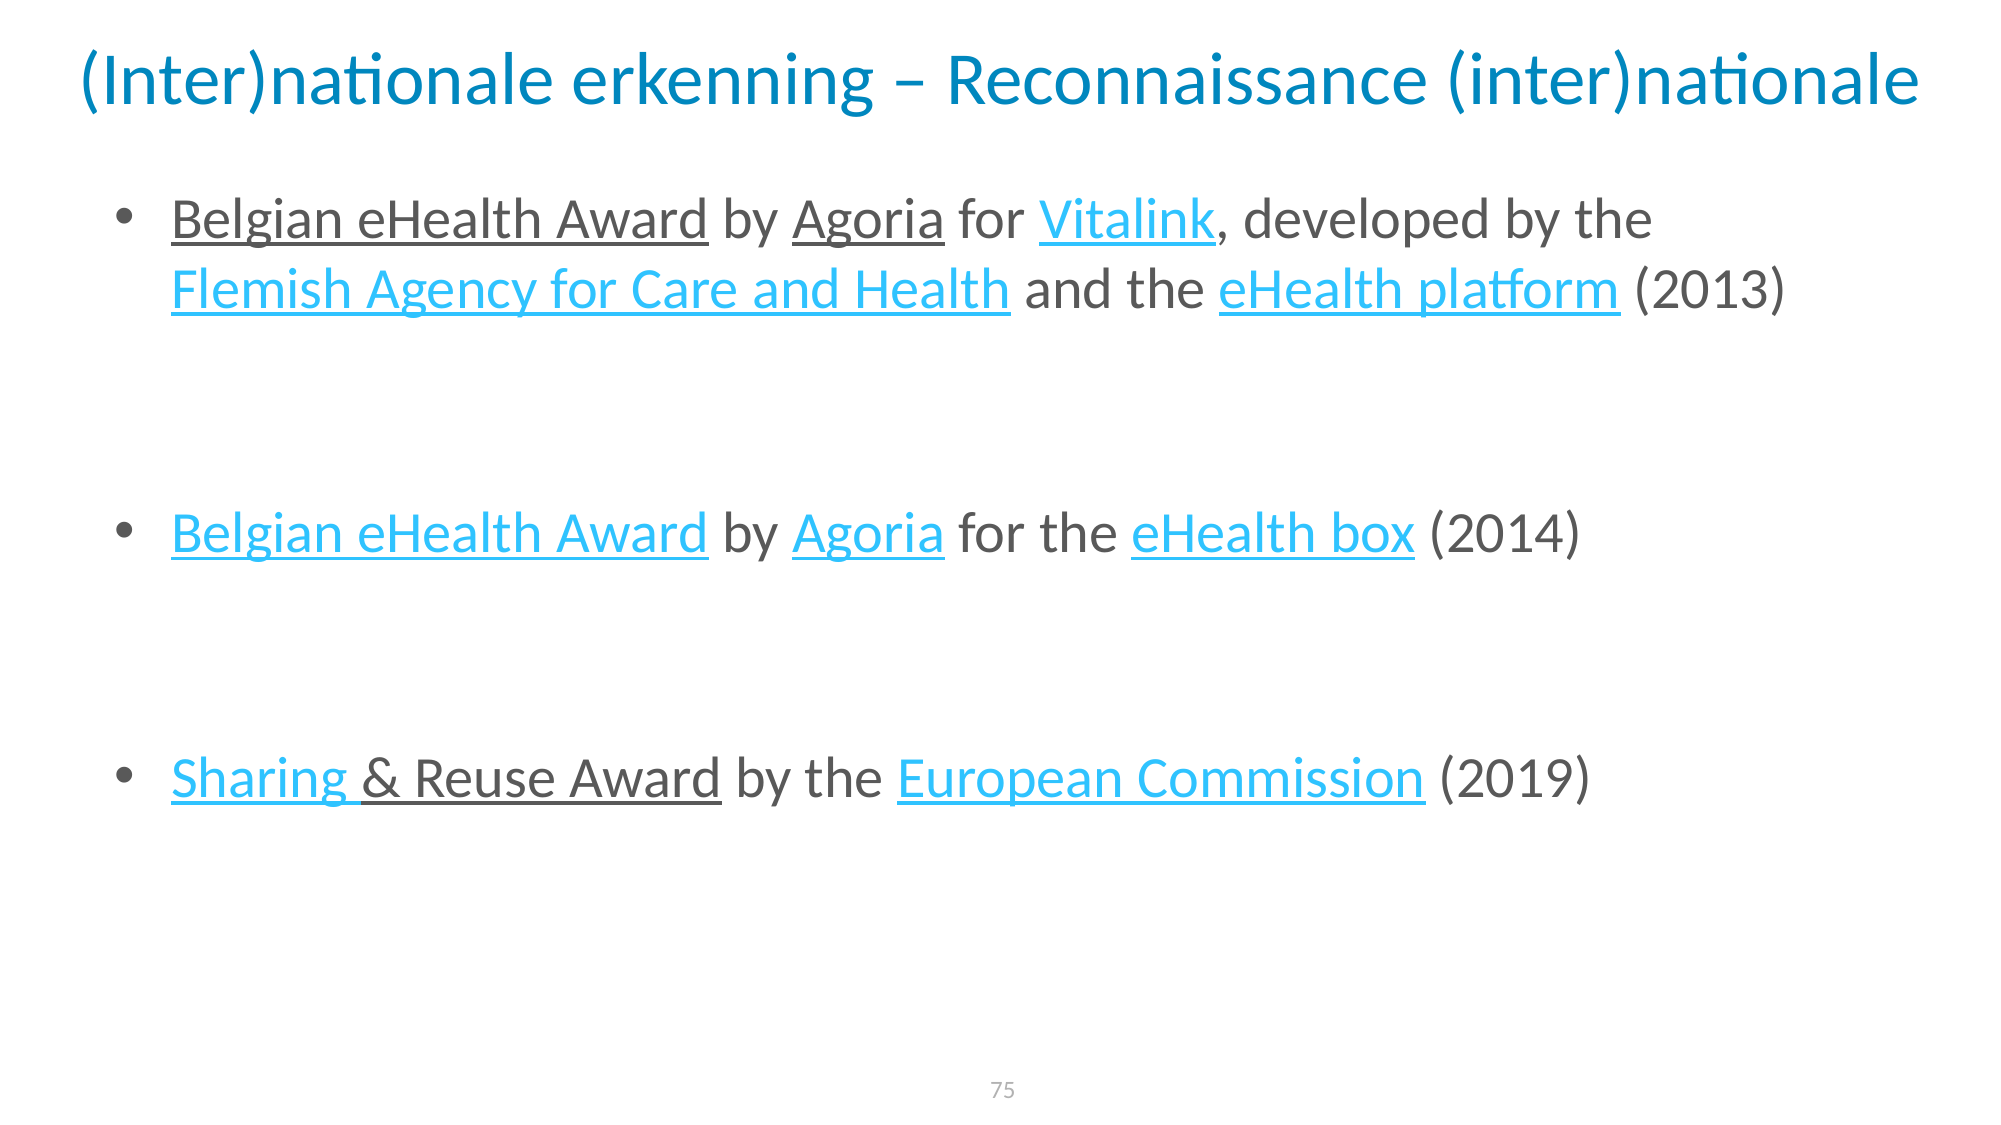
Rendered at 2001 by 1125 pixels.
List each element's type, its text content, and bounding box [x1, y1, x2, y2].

title (Inter)nationale erkenning – Reconnaissance (inter)nationale [0, 0, 2000, 149]
slide_number 75 [769, 1058, 1237, 1119]
list Belgian eHealth Award by Agoria for Vitalink, developed by the Flemish Agency for Care and Health and the eHealth platform (2013) Belgian eHealth Award by Agoria for the eHealth box (2014) Sharing & Reuse Award by the European Commission (2019) [99, 172, 1900, 1035]
